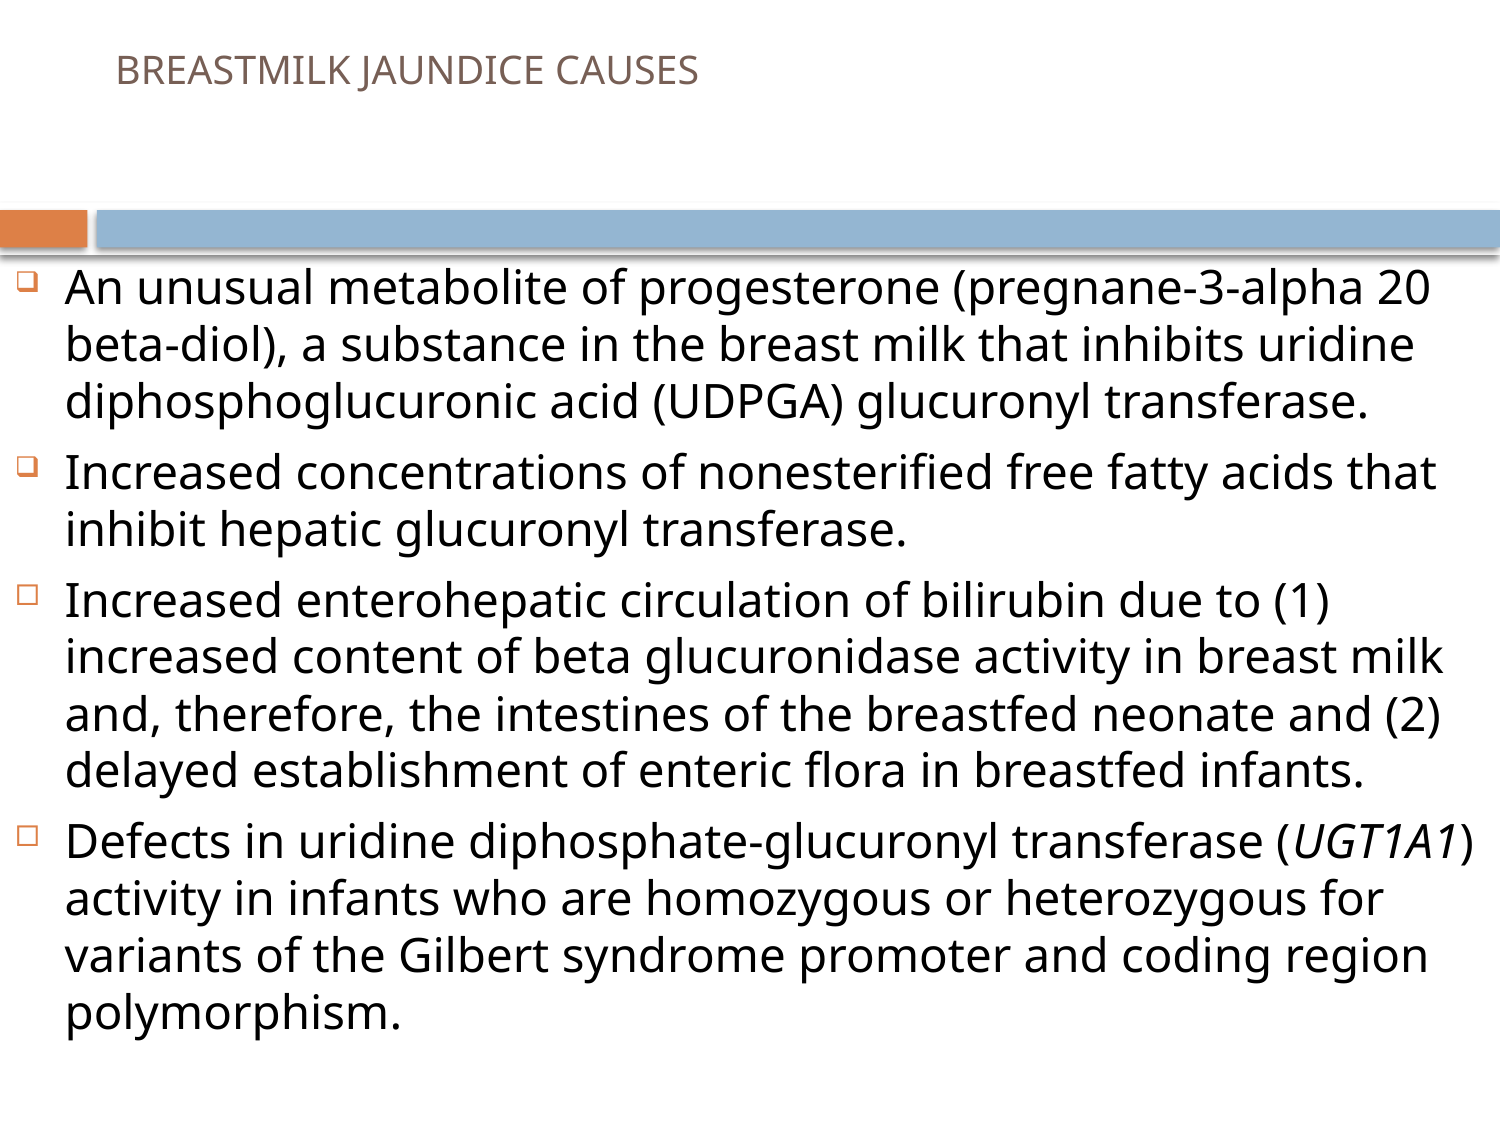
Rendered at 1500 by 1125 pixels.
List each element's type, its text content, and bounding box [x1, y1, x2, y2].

title BREASTMILK JAUNDICE CAUSES [100, 37, 1438, 100]
list An unusual metabolite of progesterone (pregnane-3-alpha 20 beta-diol), a substance in the breast milk that inhibits uridine diphosphoglucuronic acid (UDPGA) glucuronyl transferase. Increased concentrations of nonesterified free fatty acids that inhibit hepatic glucuronyl transferase. Increased enterohepatic circulation of bilirubin due to (1) increased content of beta glucuronidase activity in breast milk and, therefore, the intestines of the breastfed neonate and (2) delayed establishment of enteric flora in breastfed infants. Defects in uridine diphosphate-glucuronyl transferase (UGT1A1) activity in infants who are homozygous or heterozygous for variants of the Gilbert syndrome promoter and coding region polymorphism. [0, 249, 1500, 1125]
